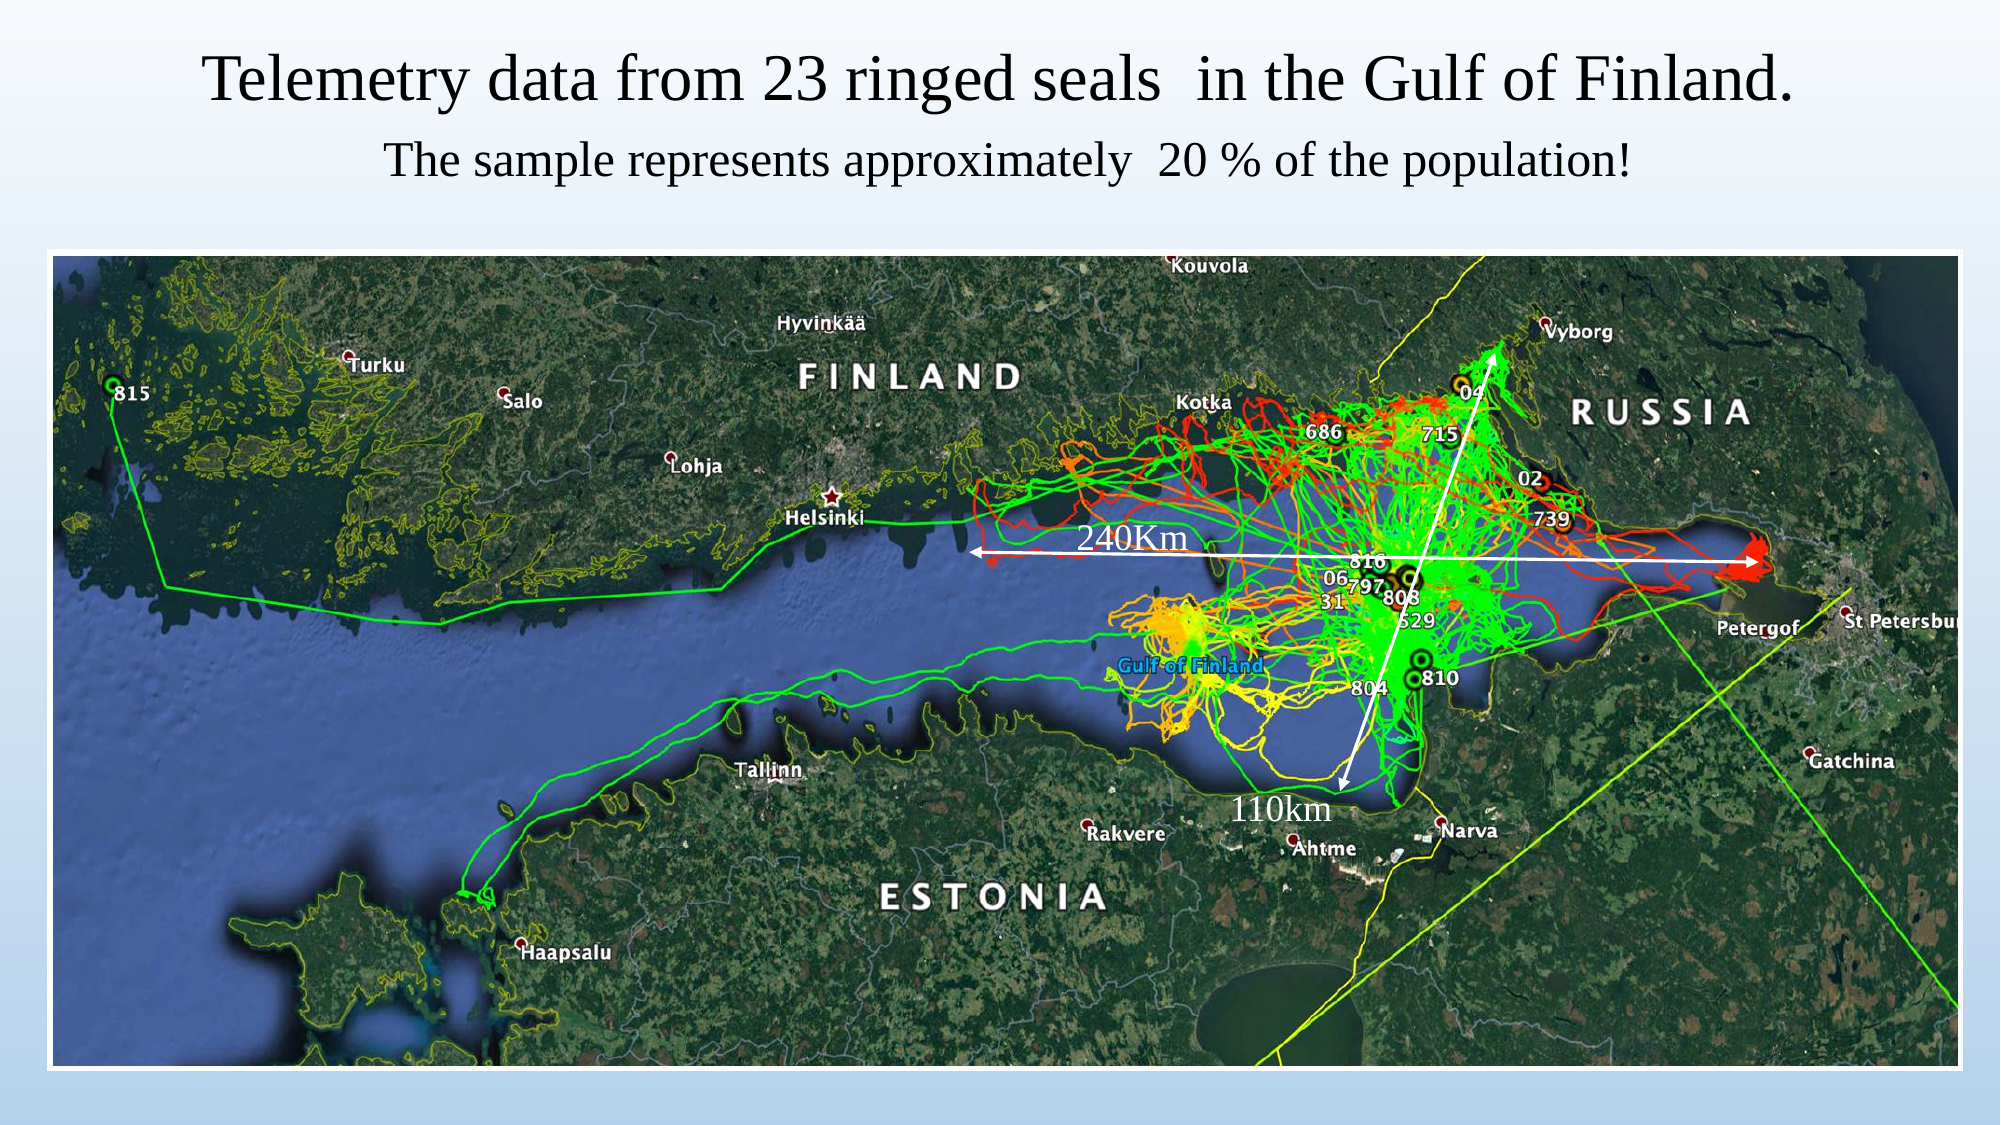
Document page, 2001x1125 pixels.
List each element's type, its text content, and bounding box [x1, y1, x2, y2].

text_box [969, 552, 1340, 563]
picture [47, 249, 1963, 1071]
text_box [1340, 352, 1496, 792]
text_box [1496, 552, 1759, 563]
text_box Telemetry data from 23 ringed seals in the Gulf of Finland. The sample represents approximately 20 % of the population! [47, 26, 1953, 196]
